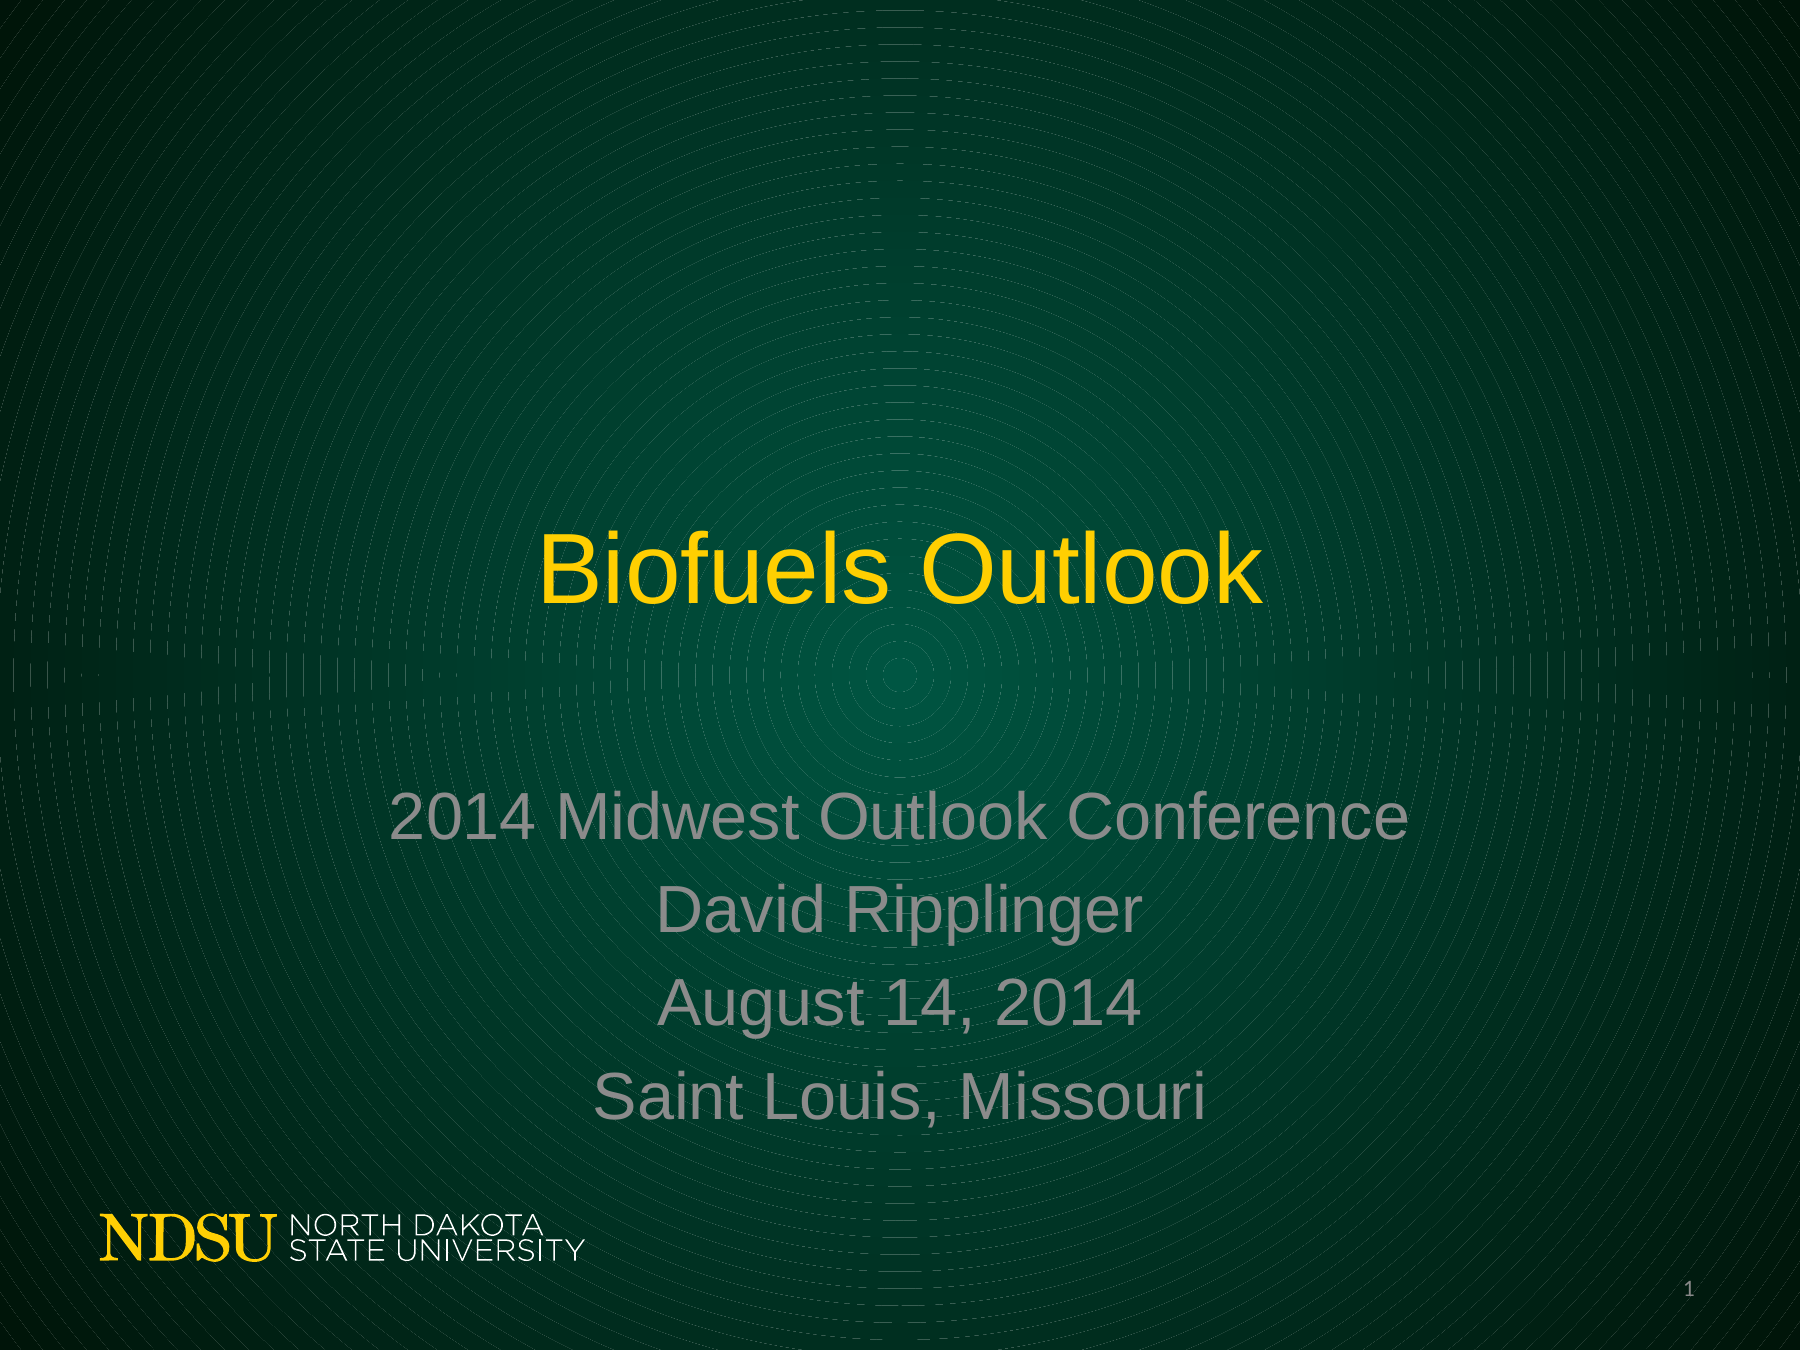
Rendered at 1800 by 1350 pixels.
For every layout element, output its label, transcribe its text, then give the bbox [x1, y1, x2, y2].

title Biofuels Outlook [135, 419, 1665, 709]
subtitle 2014 Midwest Outlook Conference David Ripplinger August 14, 2014 Saint Louis, Missouri [270, 764, 1530, 1110]
slide_number 1 [1290, 1251, 1710, 1324]
